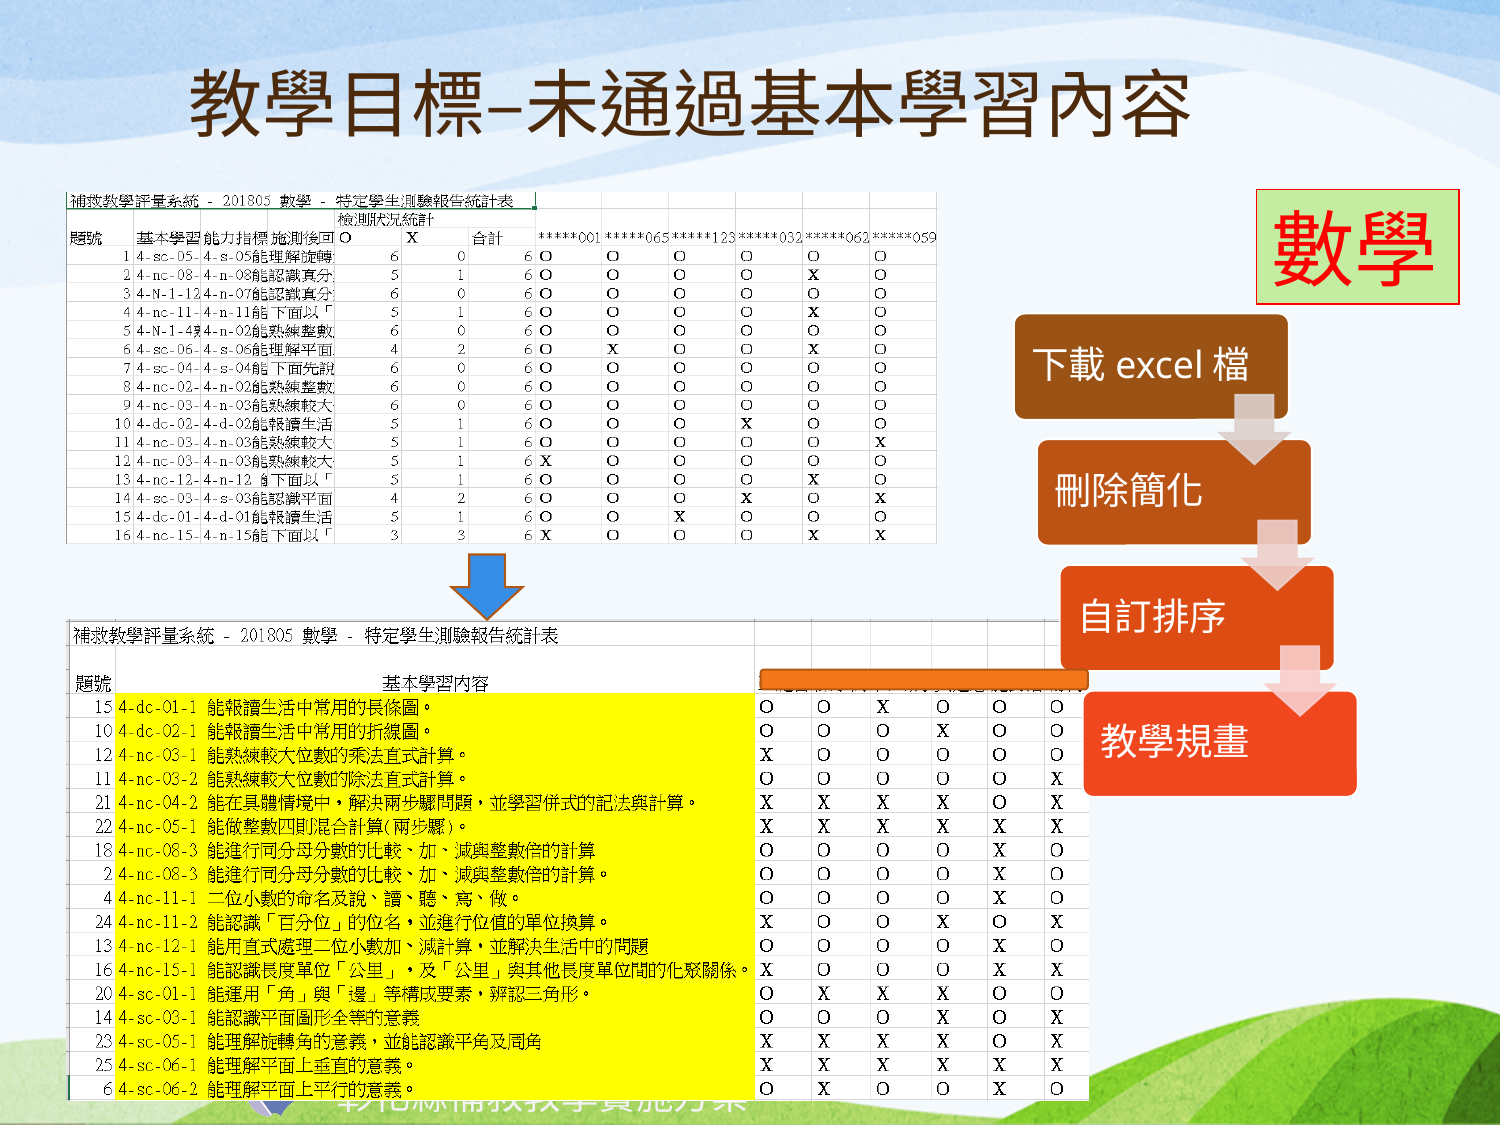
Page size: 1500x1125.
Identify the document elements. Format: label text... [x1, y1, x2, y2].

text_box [1013, 313, 1358, 797]
picture [0, 0, 1500, 1125]
text_box [448, 553, 526, 619]
text_box 數學 [1256, 189, 1459, 305]
title 教學目標–未通過基本學習內容 [173, 9, 1407, 155]
